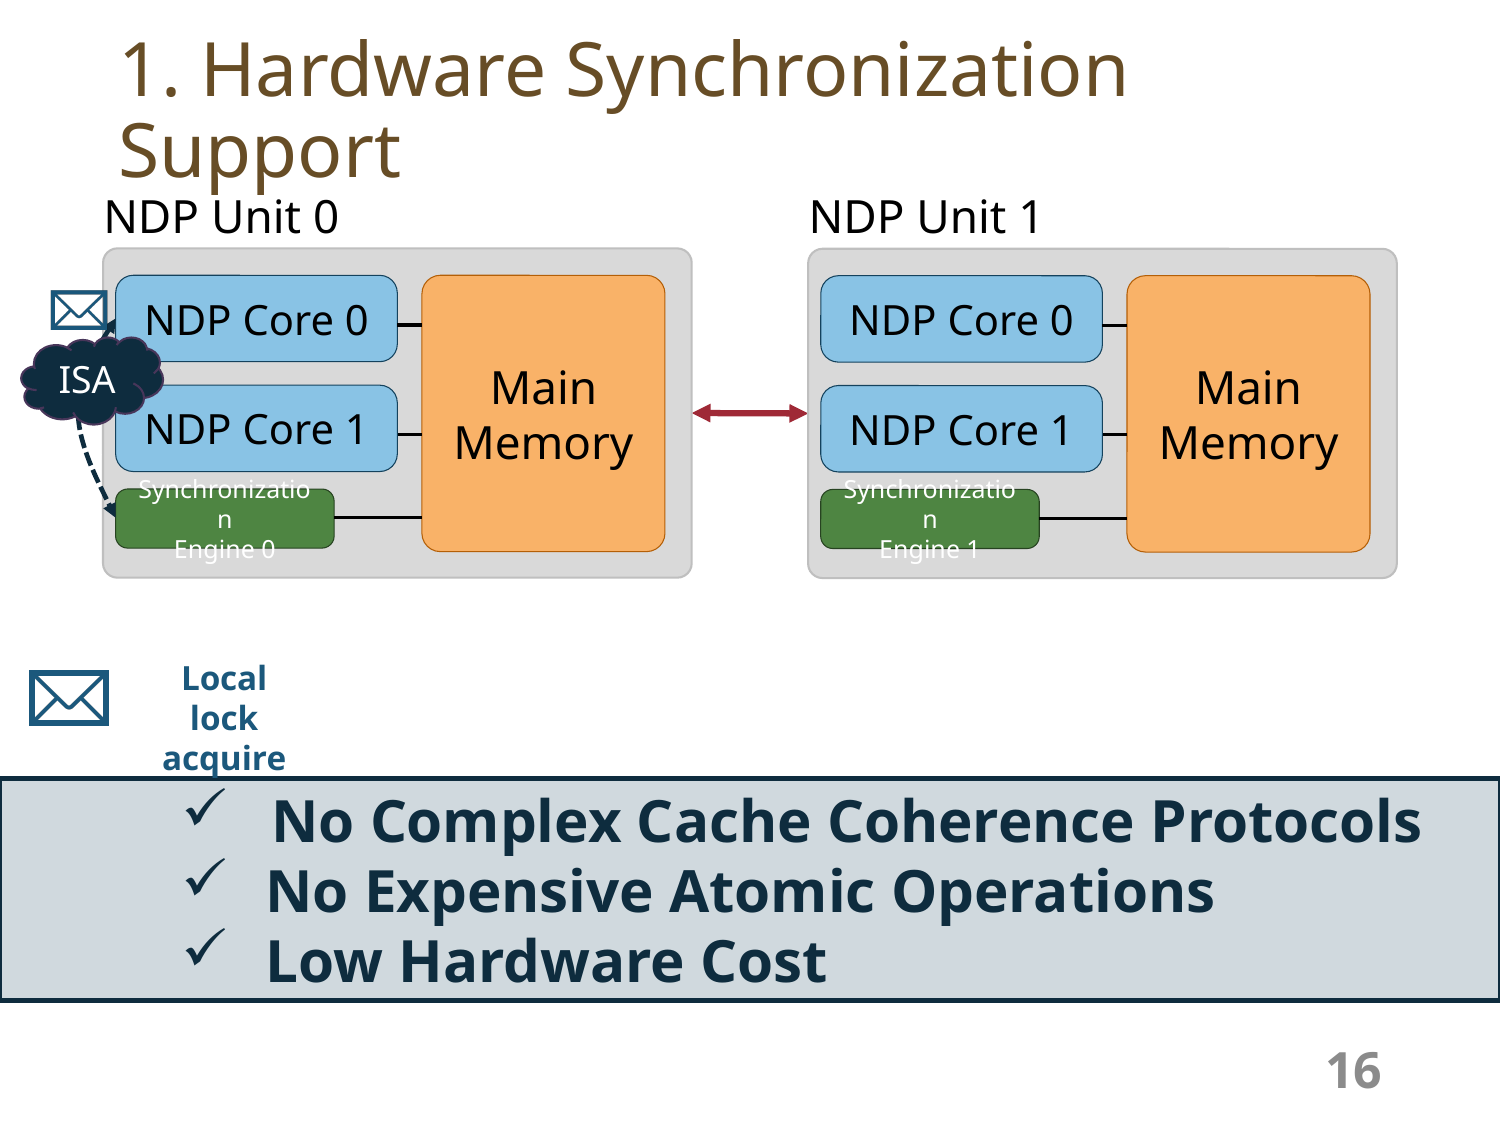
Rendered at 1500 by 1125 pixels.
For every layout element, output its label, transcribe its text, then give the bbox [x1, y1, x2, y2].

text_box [86, 180, 692, 578]
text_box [21, 379, 164, 518]
text_box No Complex Cache Coherence Protocols No Expensive Atomic Operations Low Hardware Cost [0, 777, 1500, 1001]
text_box 1. Hardware Synchronization Support [103, 30, 1413, 196]
slide_number 16 [1059, 1042, 1397, 1103]
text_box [21, 649, 332, 746]
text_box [791, 180, 1397, 579]
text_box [0, 276, 176, 379]
